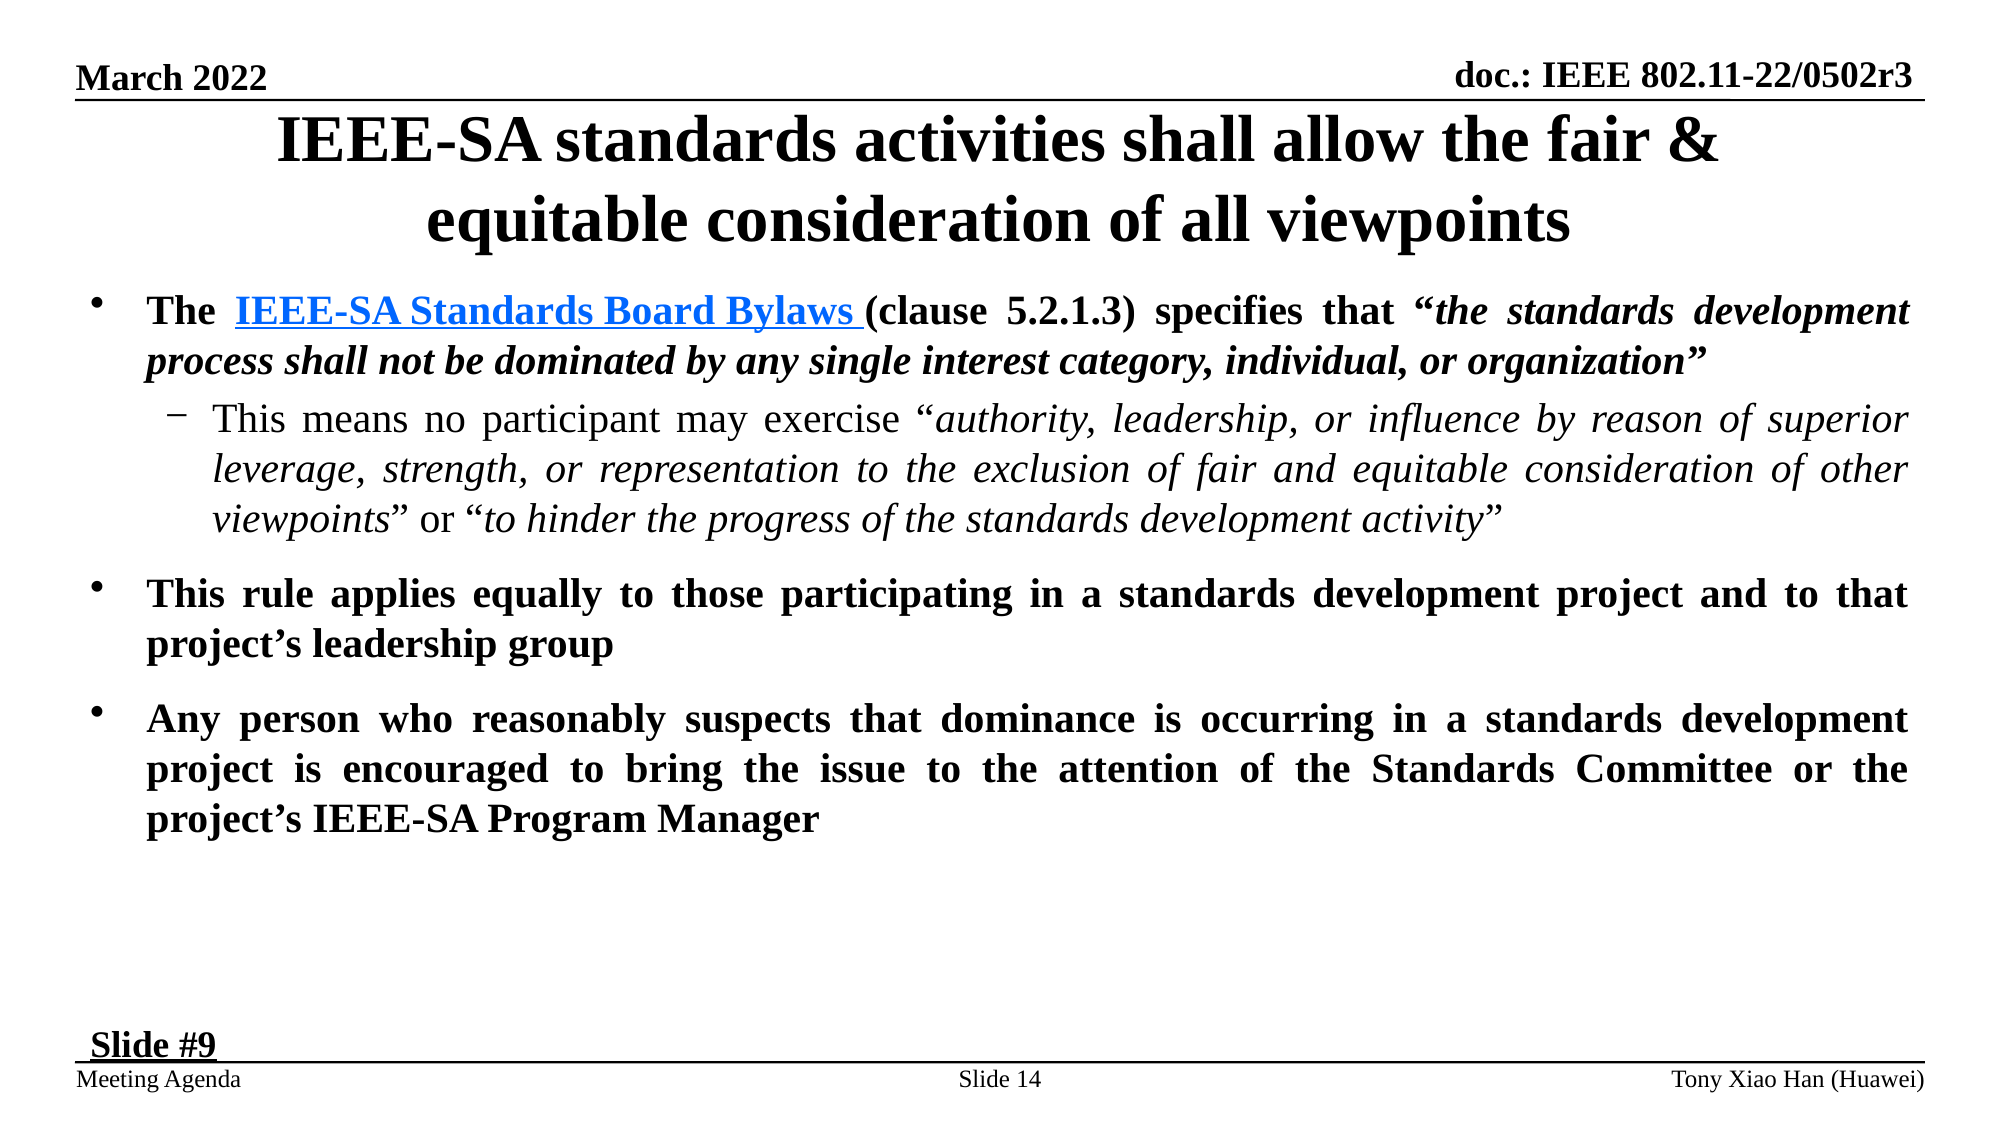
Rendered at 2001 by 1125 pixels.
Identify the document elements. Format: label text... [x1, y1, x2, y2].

list The IEEE-SA Standards Board Bylaws (clause 5.2.1.3) specifies that “the standards development process shall not be dominated by any single interest category, individual, or organization” This means no participant may exercise “authority, leadership, or influence by reason of superior leverage, strength, or representation to the exclusion of fair and equitable consideration of other viewpoints” or “to hinder the progress of the standards development activity” This rule applies equally to those participating in a standards development project and to that project’s leadership group Any person who reasonably suspects that dominance is occurring in a standards development project is encouraged to bring the issue to the attention of the Standards Committee or the project’s IEEE-SA Program Manager [75, 275, 1925, 1038]
text_box IEEE-SA standards activities shall allow the fair & equitable consideration of all viewpoints [75, 87, 1925, 263]
text_box Slide #9 [75, 1012, 232, 1073]
